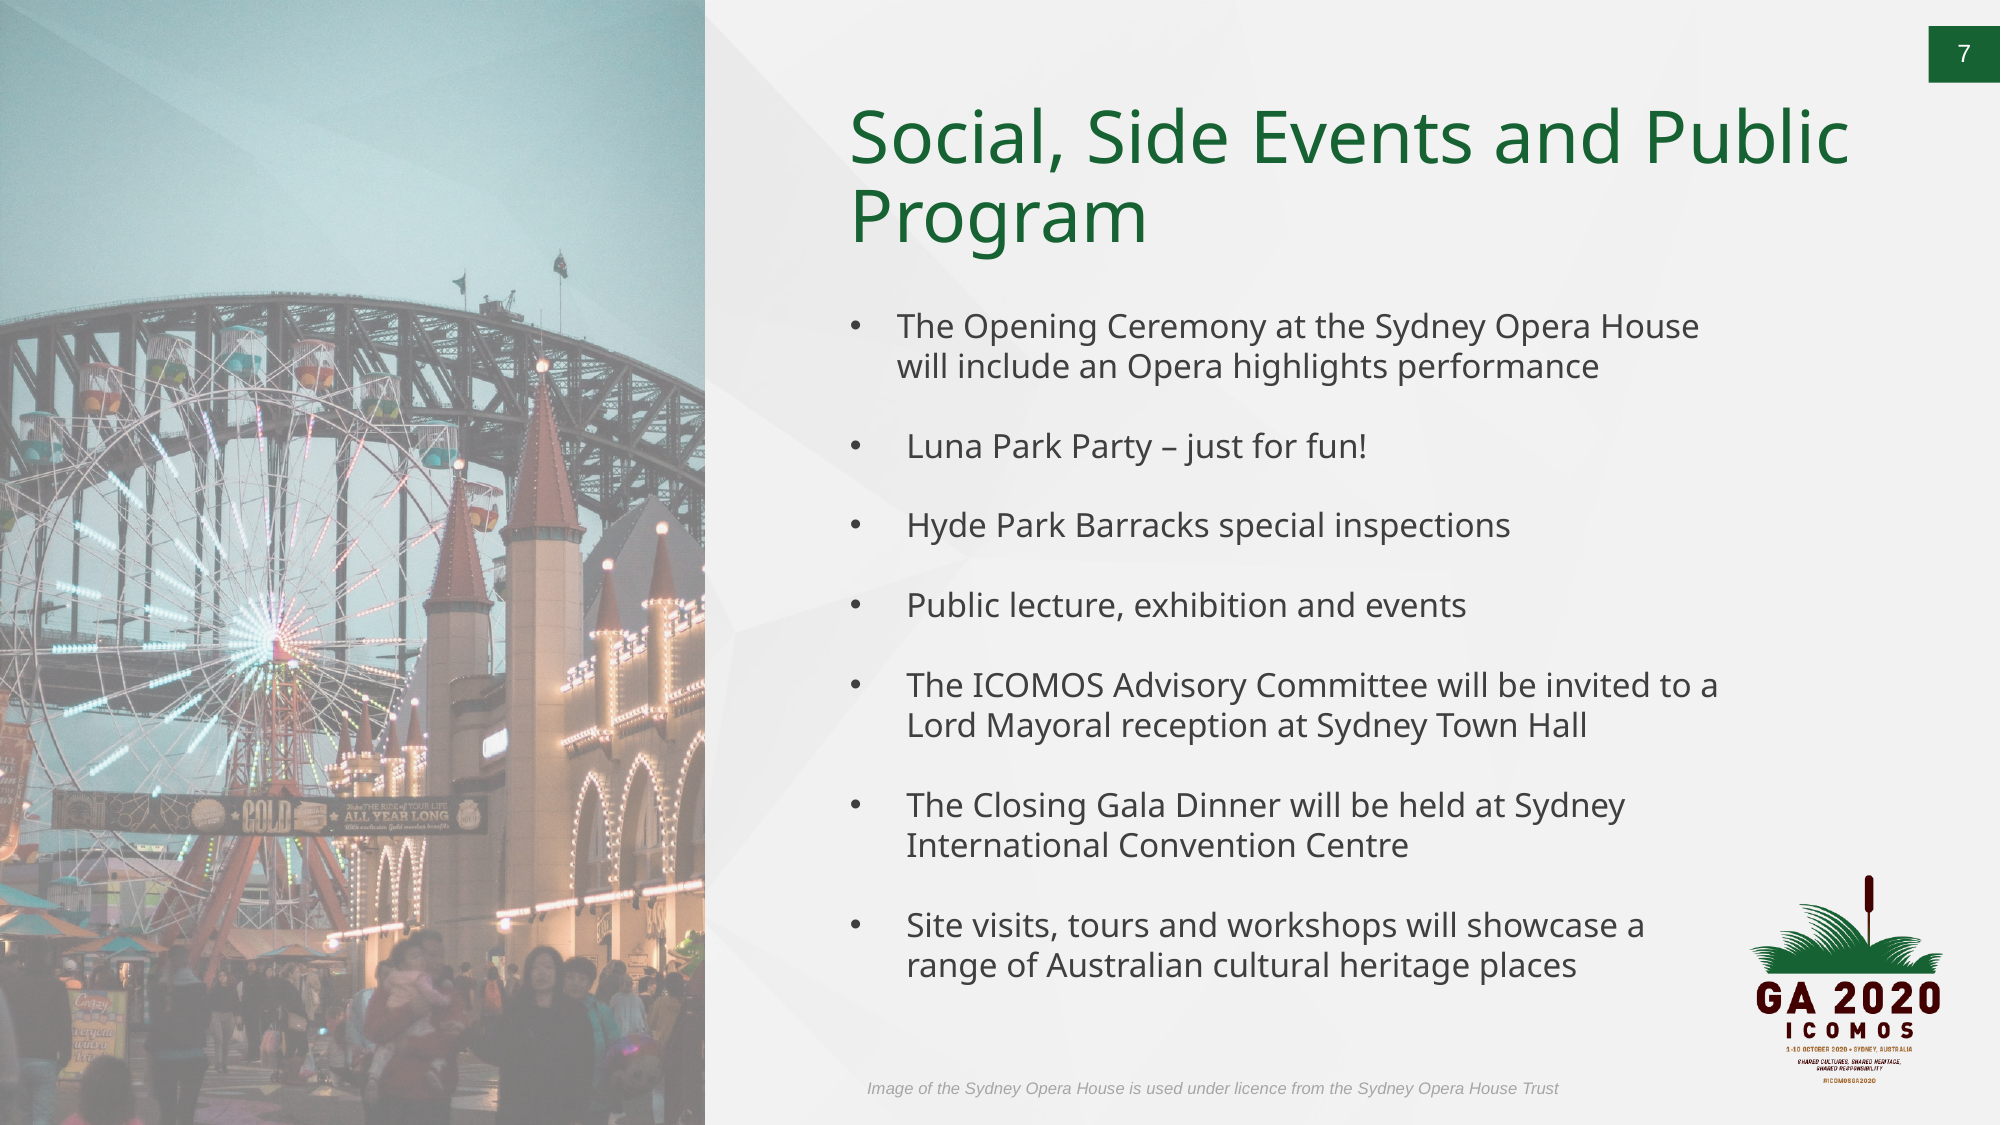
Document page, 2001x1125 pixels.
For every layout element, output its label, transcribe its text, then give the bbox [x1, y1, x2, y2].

picture [1740, 859, 1950, 1125]
list Social, Side Events and Public Program [850, 100, 2000, 190]
text_box The Opening Ceremony at the Sydney Opera House will include an Opera highlights performance Luna Park Party – just for fun! Hyde Park Barracks special inspections Public lecture, exhibition and events The ICOMOS Advisory Committee will be invited to a Lord Mayoral reception at Sydney Town Hall The Closing Gala Dinner will be held at Sydney International Convention Centre Site visits, tours and workshops will showcase a range of Australian cultural heritage places [850, 304, 1745, 993]
picture [0, 0, 1698, 1125]
